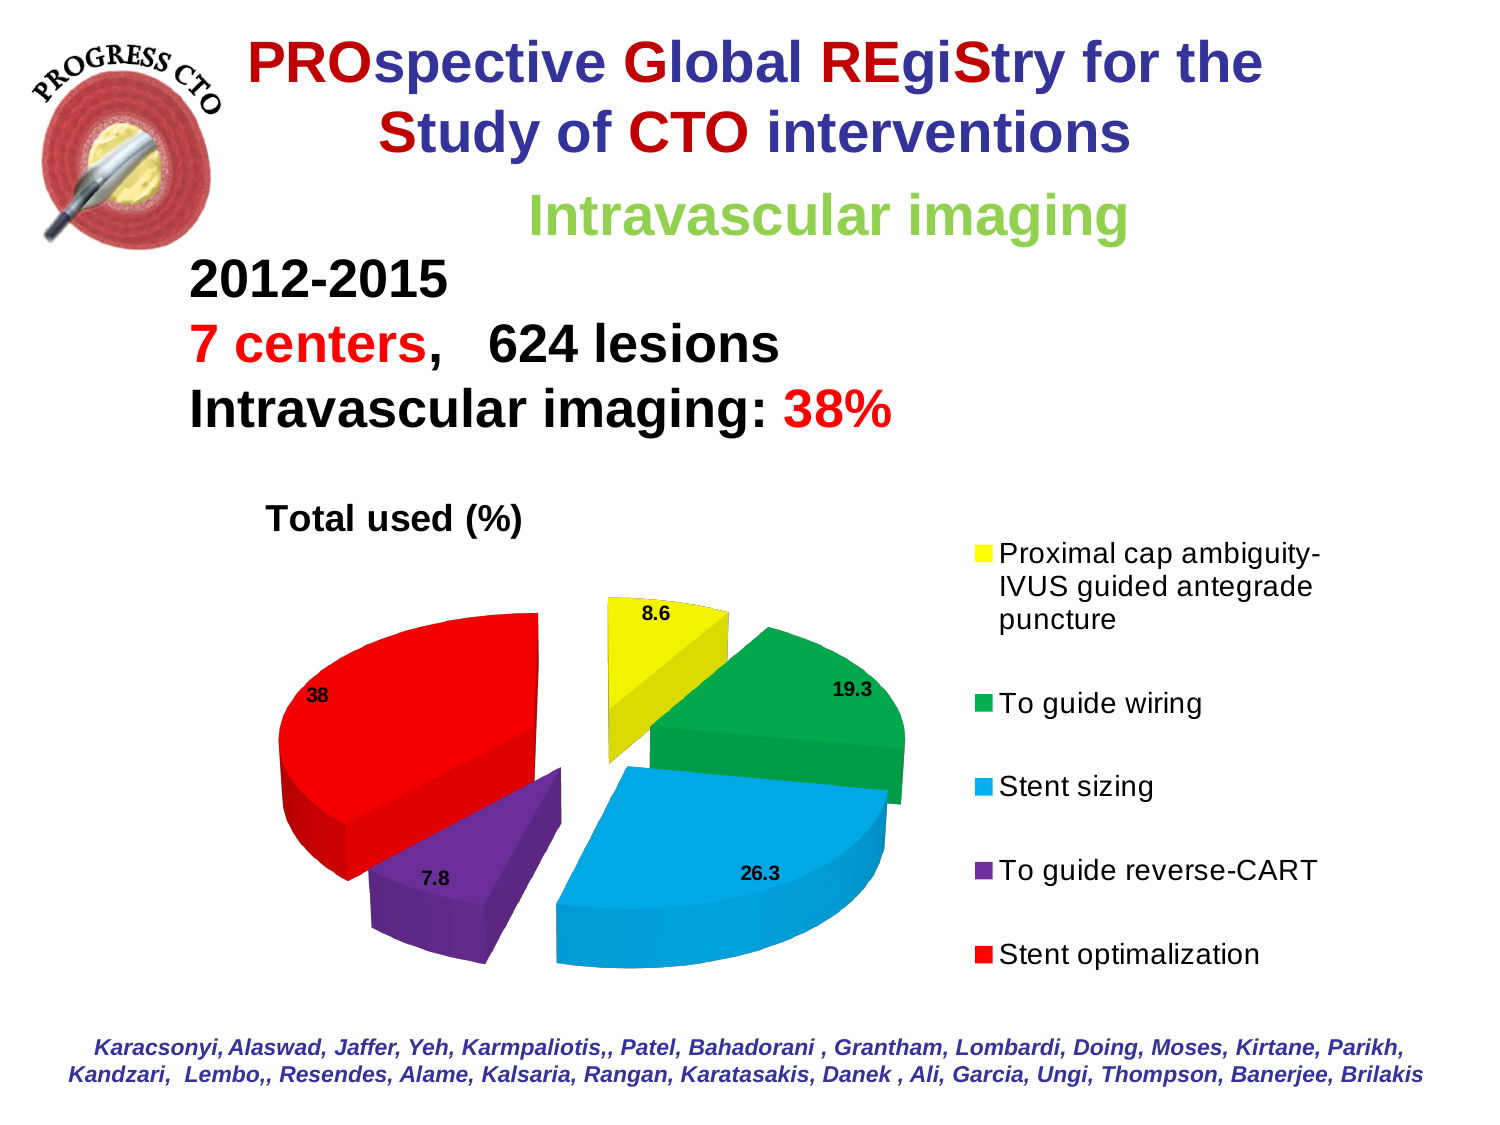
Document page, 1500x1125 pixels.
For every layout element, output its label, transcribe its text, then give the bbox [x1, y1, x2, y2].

text_box Intravascular imaging [371, 169, 1288, 255]
picture [25, 38, 226, 254]
text_box PROspective Global REgiStry for the Study of CTO interventions [212, 24, 1299, 163]
chart [212, 462, 1351, 1025]
text_box 2012-2015 7 centers, 624 lesions Intravascular imaging: 38% [174, 331, 1300, 420]
text_box [98, 282, 1500, 290]
text_box Karacsonyi, Alaswad, Jaffer, Yeh, Karmpaliotis,, Patel, Bahadorani , Grantham, Lombardi, Doing, Moses, Kirtane, Parikh, Kandzari, Lembo,, Resendes, Alame, Kalsaria, Rangan, Karatasakis, Danek , Ali, Garcia, Ungi, Thompson, Banerjee, Brilakis [50, 1024, 1450, 1095]
text_box [87, 318, 1500, 327]
